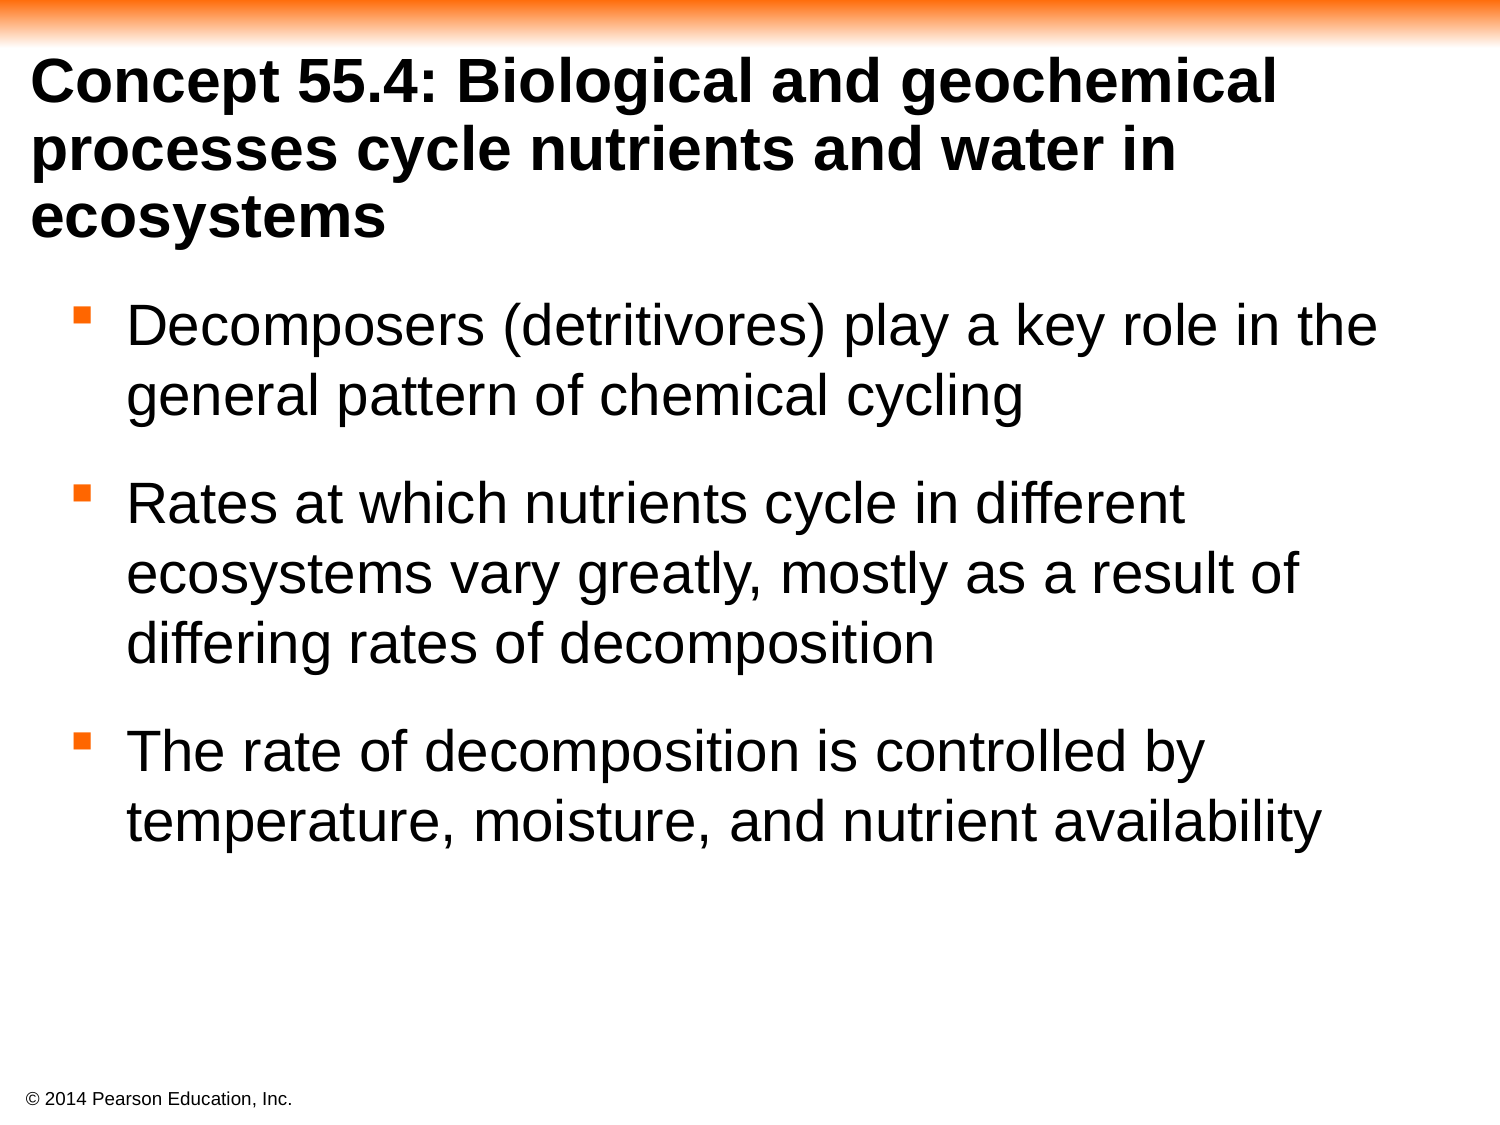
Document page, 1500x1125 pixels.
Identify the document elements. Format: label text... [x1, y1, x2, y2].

title Concept 55.4: Biological and geochemical processes cycle nutrients and water in ecosystems [29, 49, 1470, 184]
list Decomposers (detritivores) play a key role in the general pattern of chemical cycling Rates at which nutrients cycle in different ecosystems vary greatly, mostly as a result of differing rates of decomposition The rate of decomposition is controlled by temperature, moisture, and nutrient availability [69, 287, 1464, 1042]
